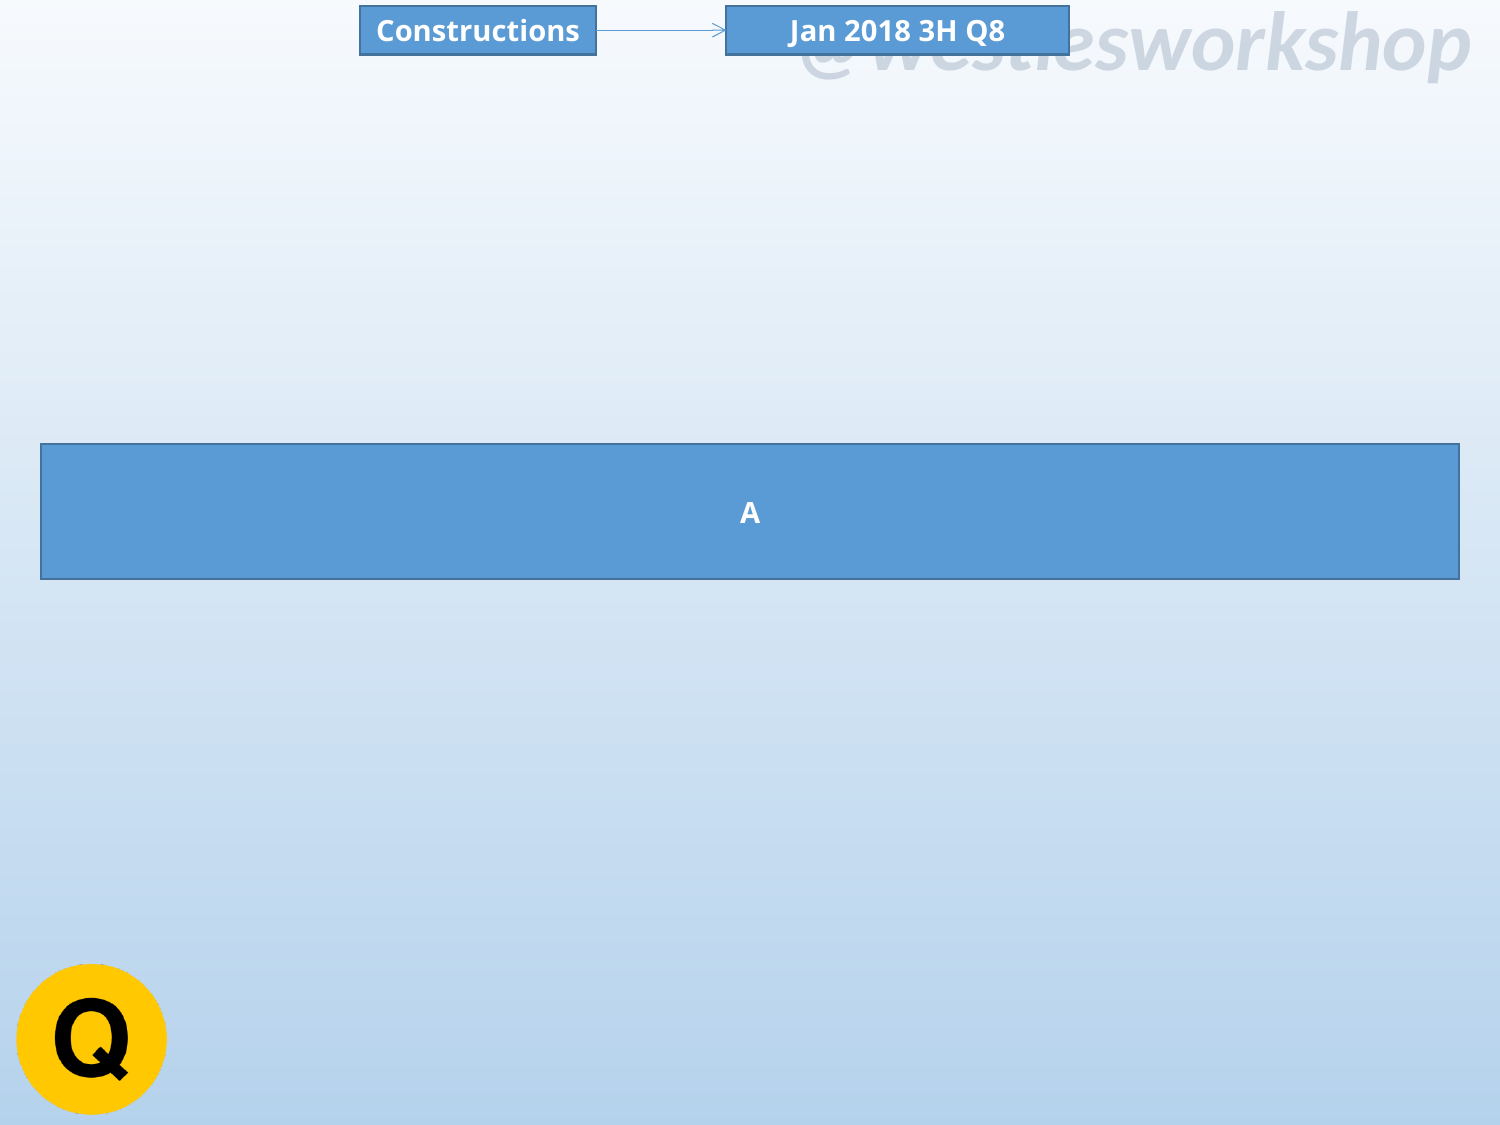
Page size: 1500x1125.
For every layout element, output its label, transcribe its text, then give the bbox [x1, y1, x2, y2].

text_box Jan 2018 3H Q8 [725, 5, 1070, 56]
picture [0, 940, 191, 1125]
picture [41, 444, 1459, 580]
text_box Constructions [359, 5, 597, 56]
